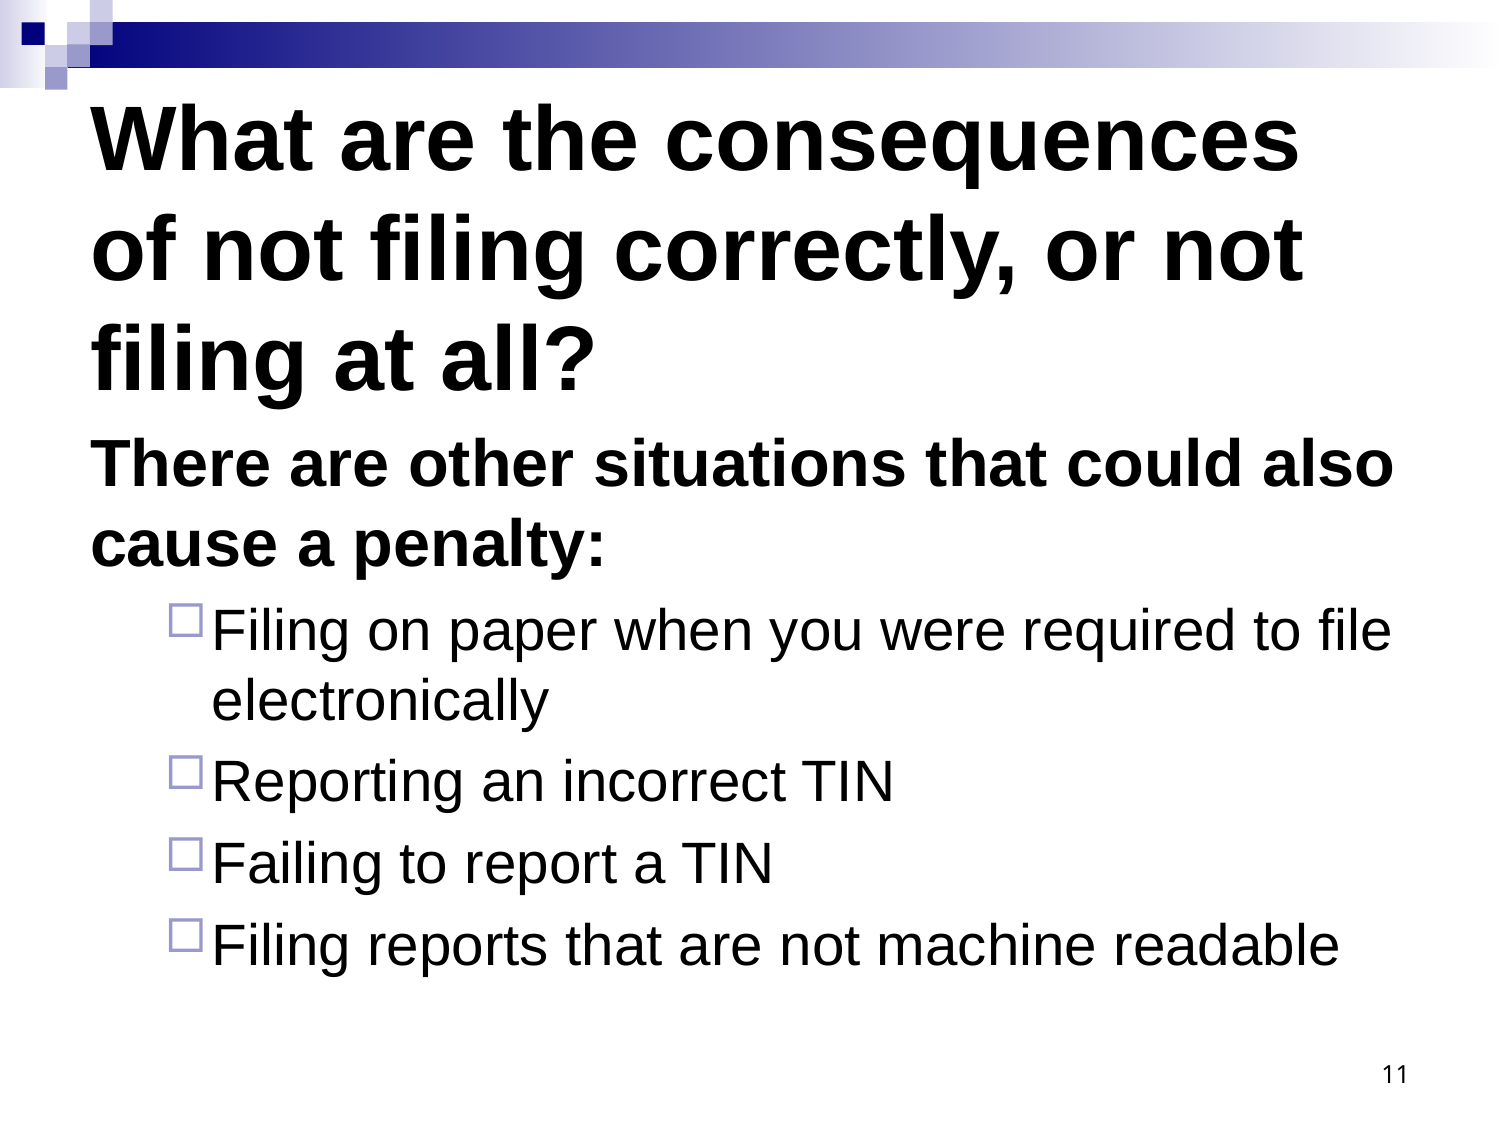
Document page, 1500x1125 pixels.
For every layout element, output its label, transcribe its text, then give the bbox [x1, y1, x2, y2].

title What are the consequences of not filing correctly, or not filing at all? [74, 99, 1426, 388]
list There are other situations that could also cause a penalty: Filing on paper when you were required to file electronically Reporting an incorrect TIN Failing to report a TIN Filing reports that are not machine readable [74, 412, 1426, 988]
slide_number 11 [1074, 1024, 1426, 1101]
